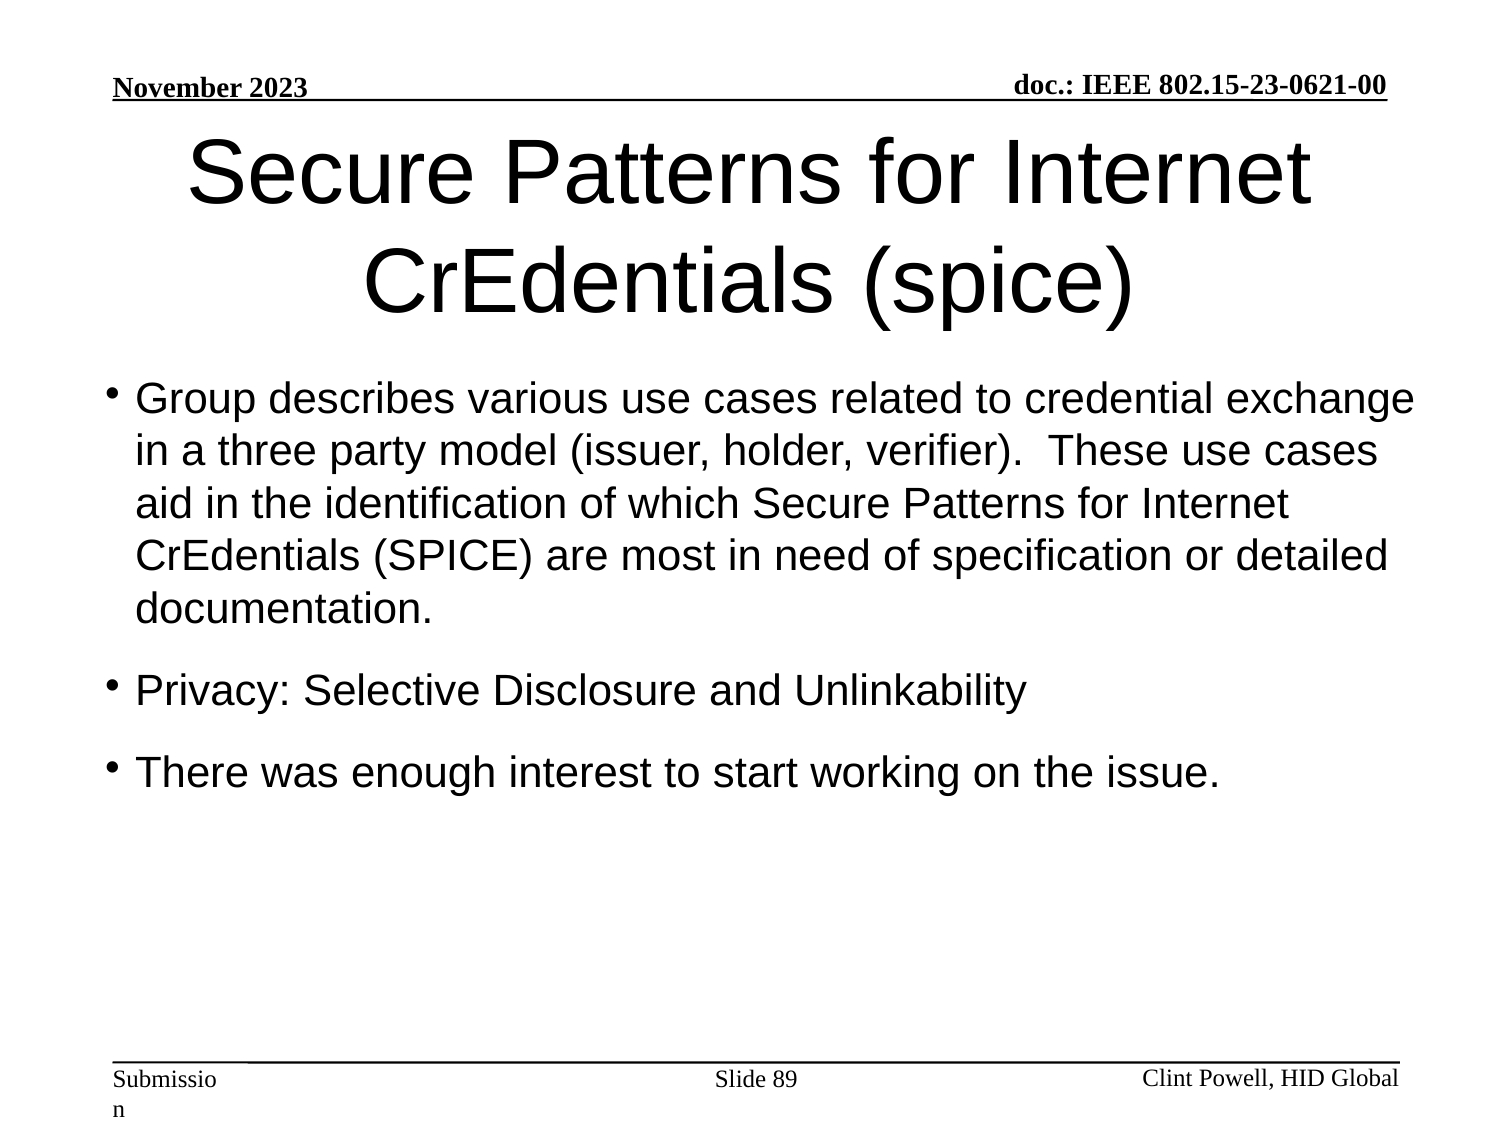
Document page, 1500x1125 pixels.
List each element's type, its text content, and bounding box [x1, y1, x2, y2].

text_box Secure Patterns for Internet CrEdentials (spice) [74, 118, 1425, 324]
slide_number Slide 89 [712, 1062, 800, 1093]
text_box Group describes various use cases related to credential exchange in a three party model (issuer, holder, verifier). These use cases aid in the identification of which Secure Patterns for Internet CrEdentials (SPICE) are most in need of specification or detailed documentation. Privacy: Selective Disclosure and Unlinkability There was enough interest to start working on the issue. [74, 369, 1425, 1022]
